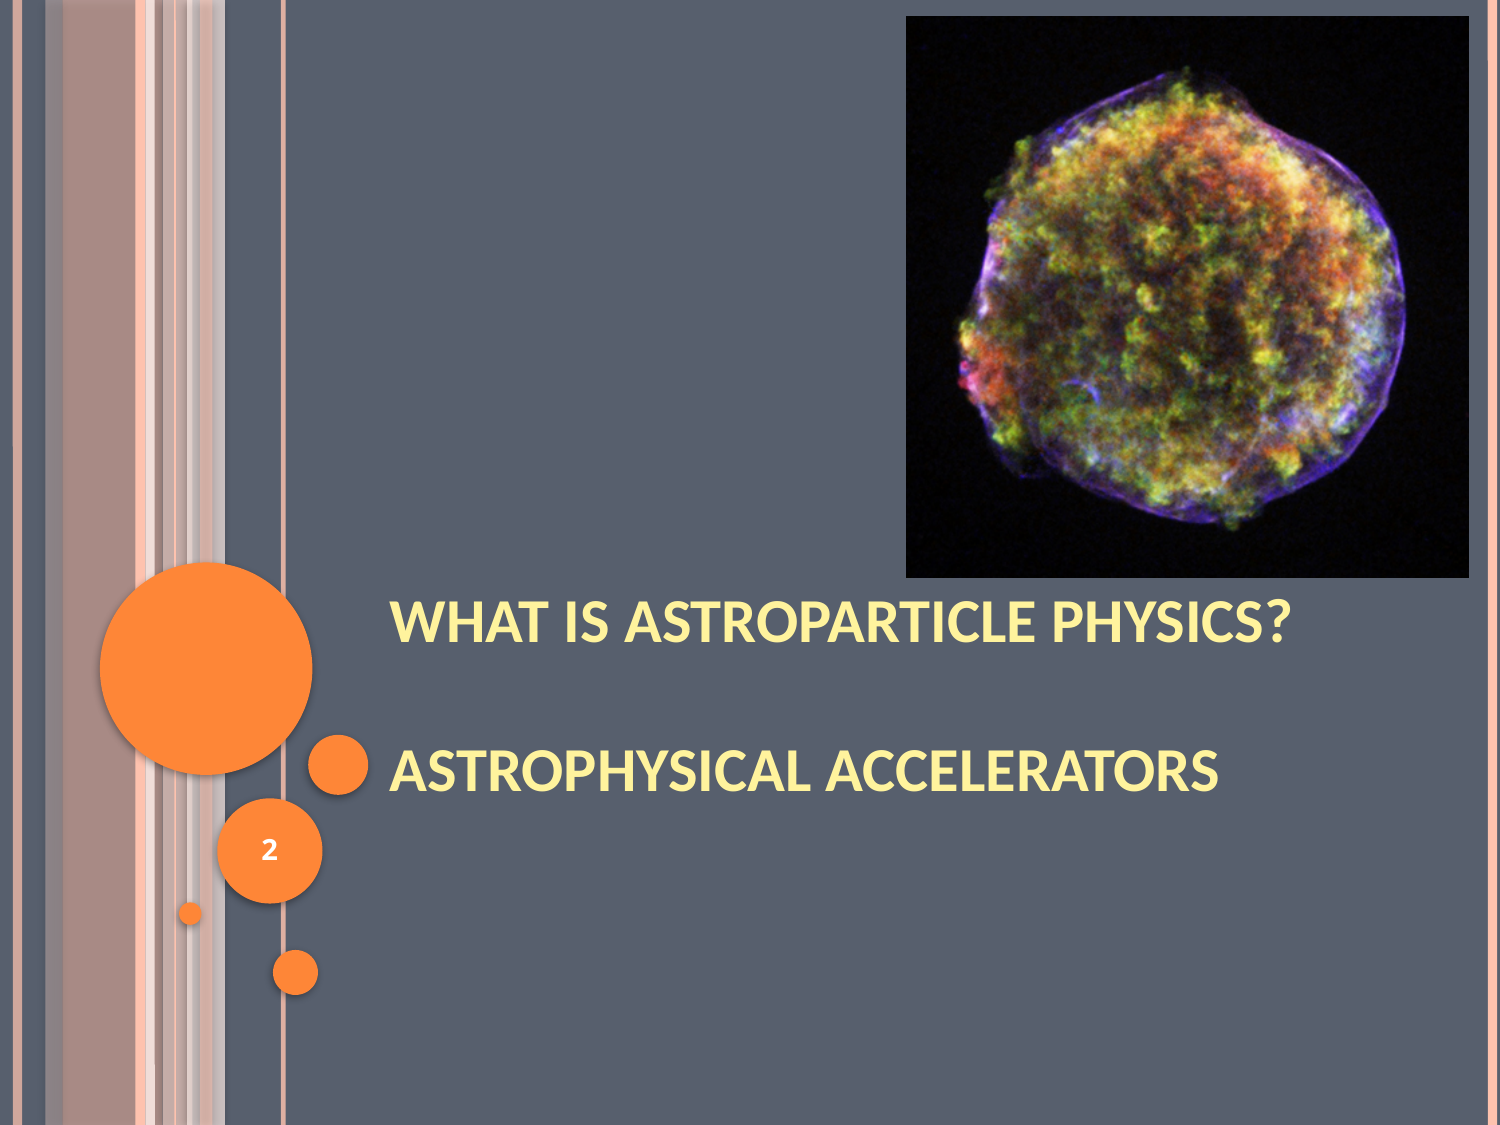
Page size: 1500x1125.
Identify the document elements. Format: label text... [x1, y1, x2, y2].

title What is Astroparticle Physics? Astrophysical Accelerators [375, 474, 1388, 812]
picture [905, 15, 1469, 579]
slide_number 2 [219, 808, 320, 894]
